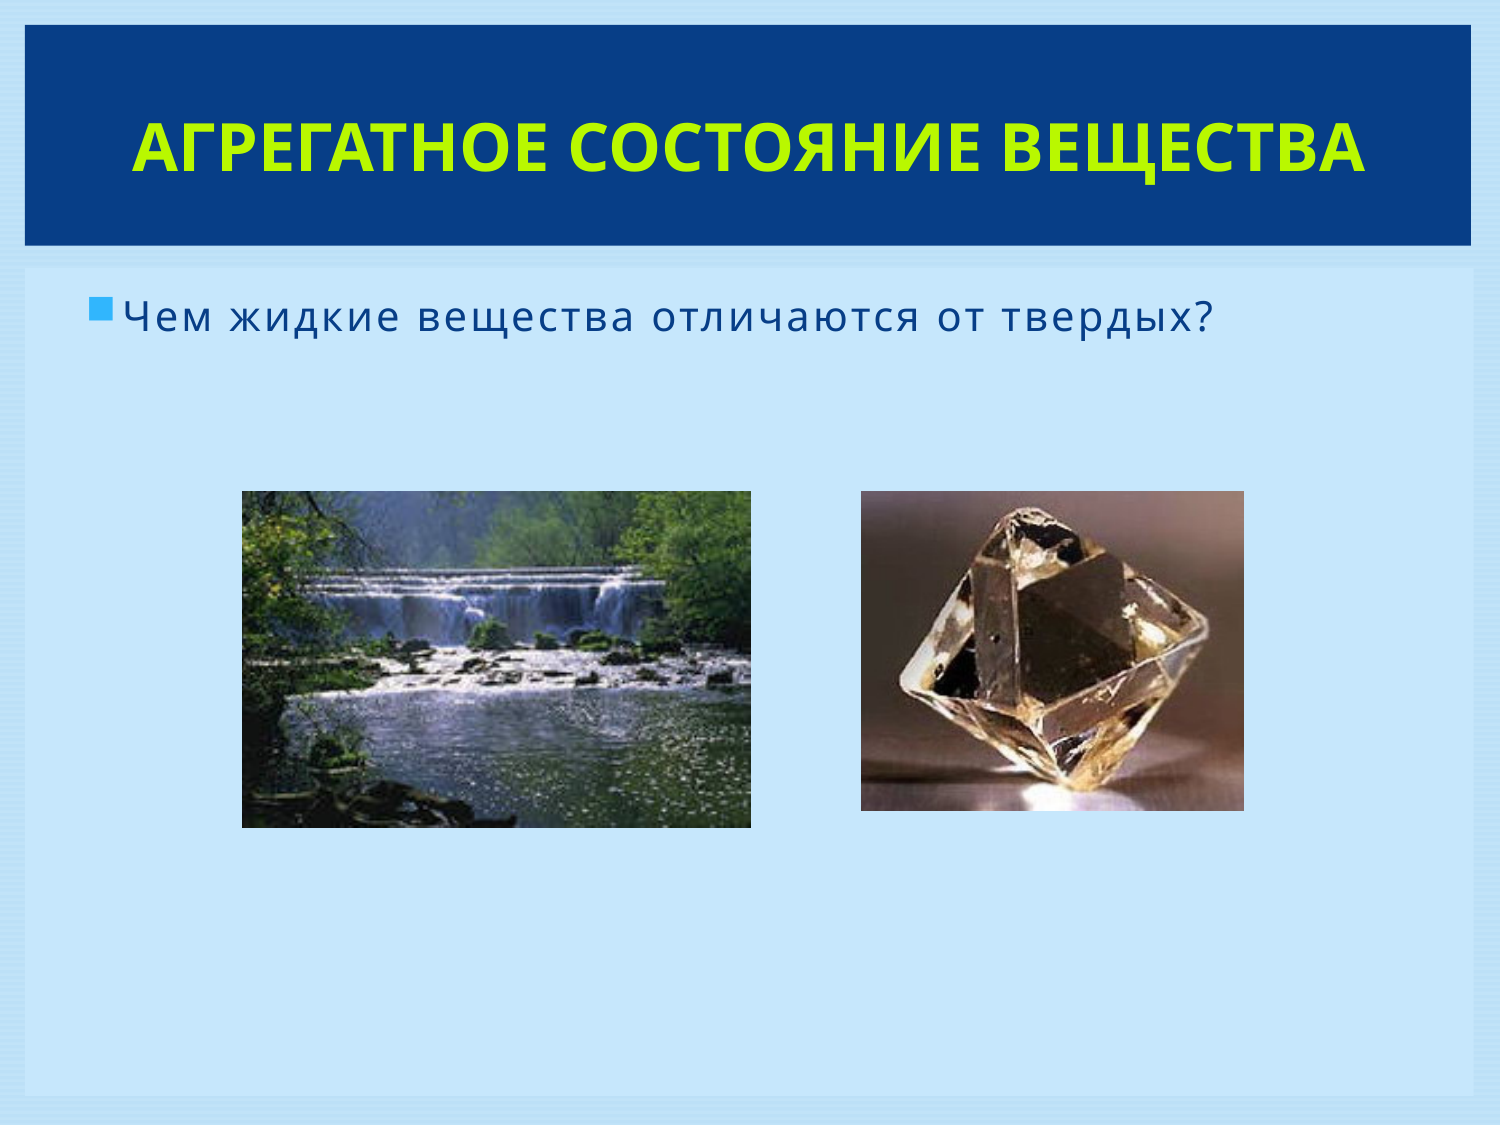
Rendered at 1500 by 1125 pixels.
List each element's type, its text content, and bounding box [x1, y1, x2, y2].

picture [241, 491, 751, 828]
picture [860, 491, 1245, 811]
list Чем жидкие вещества отличаются от твердых? [62, 281, 1442, 1005]
title Агрегатное состояние вещества [62, 58, 1438, 232]
